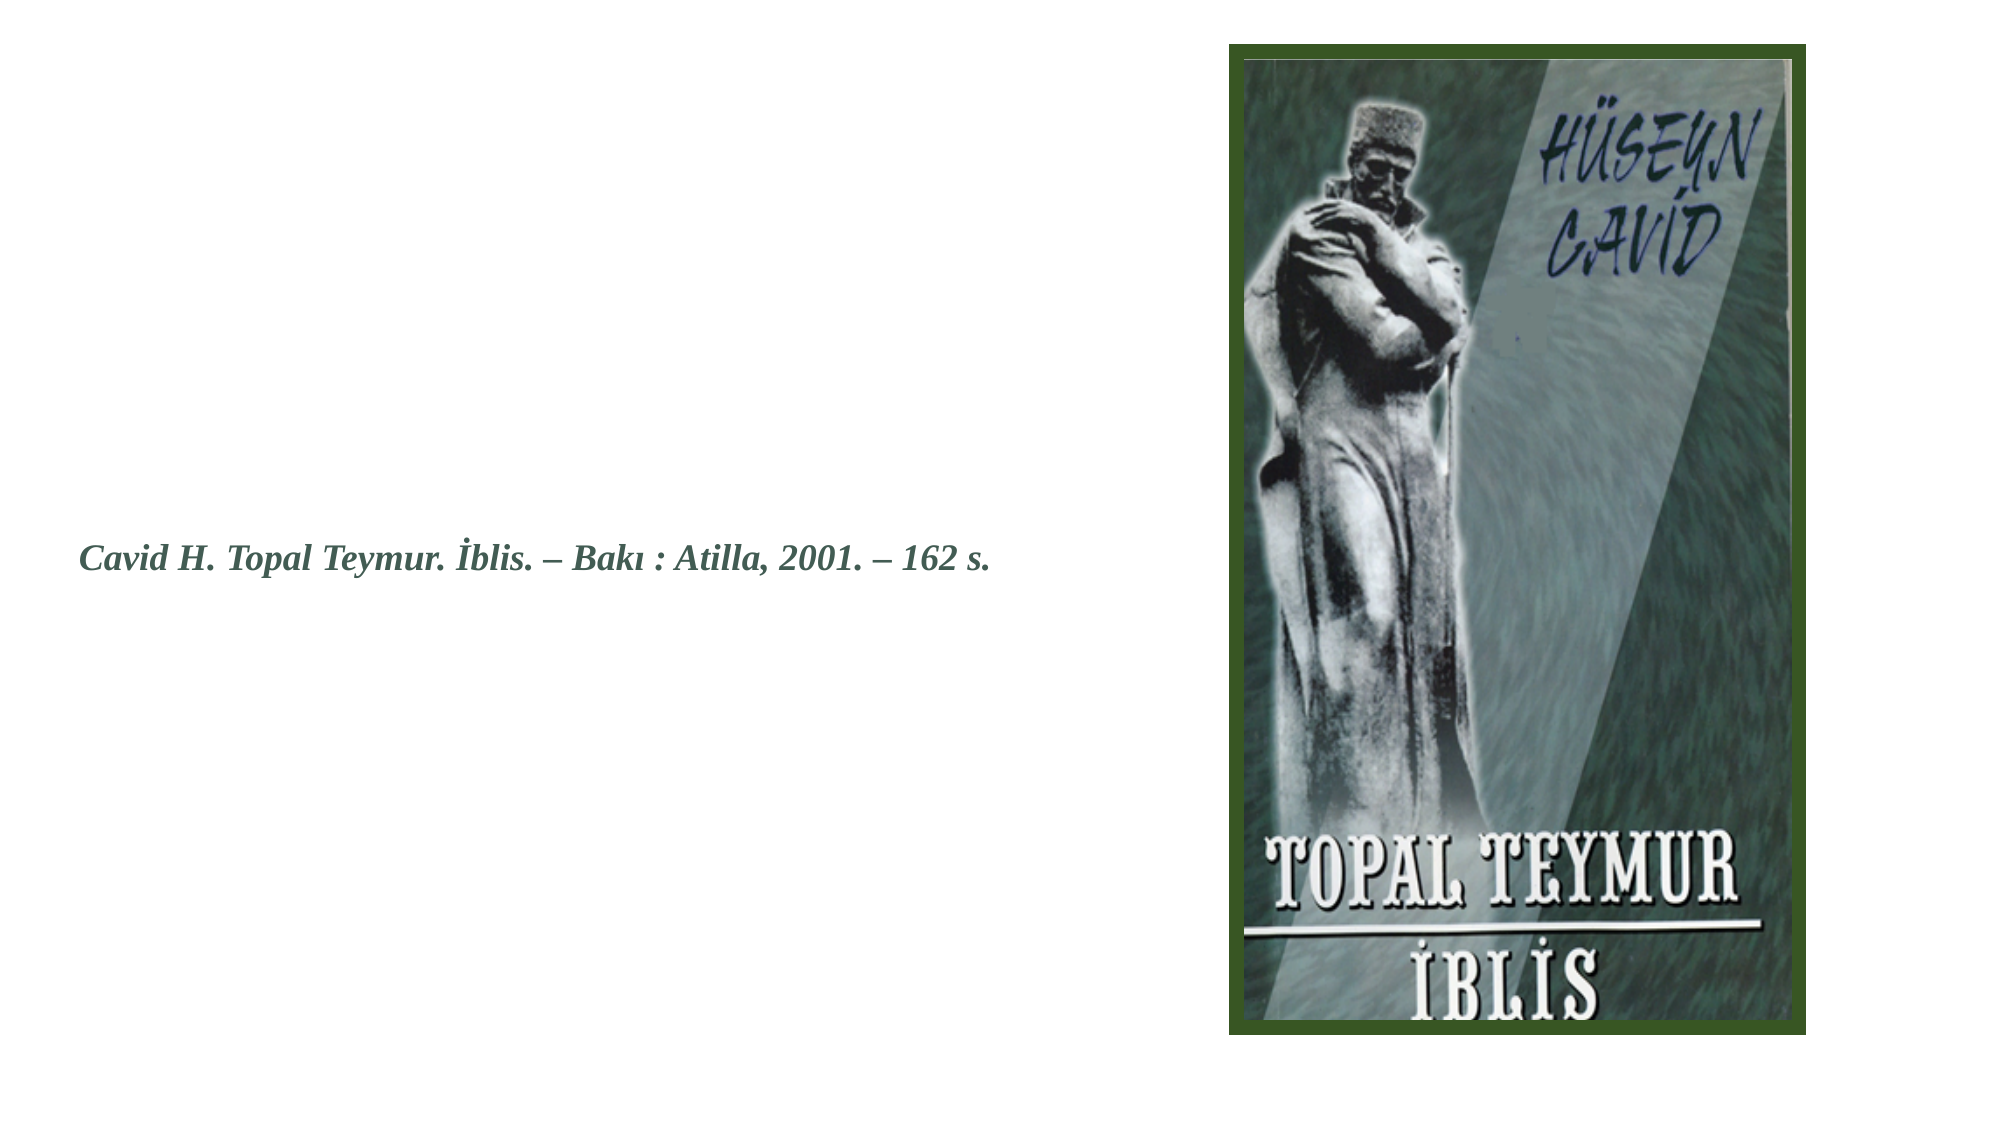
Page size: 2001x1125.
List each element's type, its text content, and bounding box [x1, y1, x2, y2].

picture [1243, 58, 1792, 1021]
text_box Cavid H. Topal Teymur. İblis. – Bakı : Atilla, 2001. – 162 s. [63, 525, 1058, 631]
